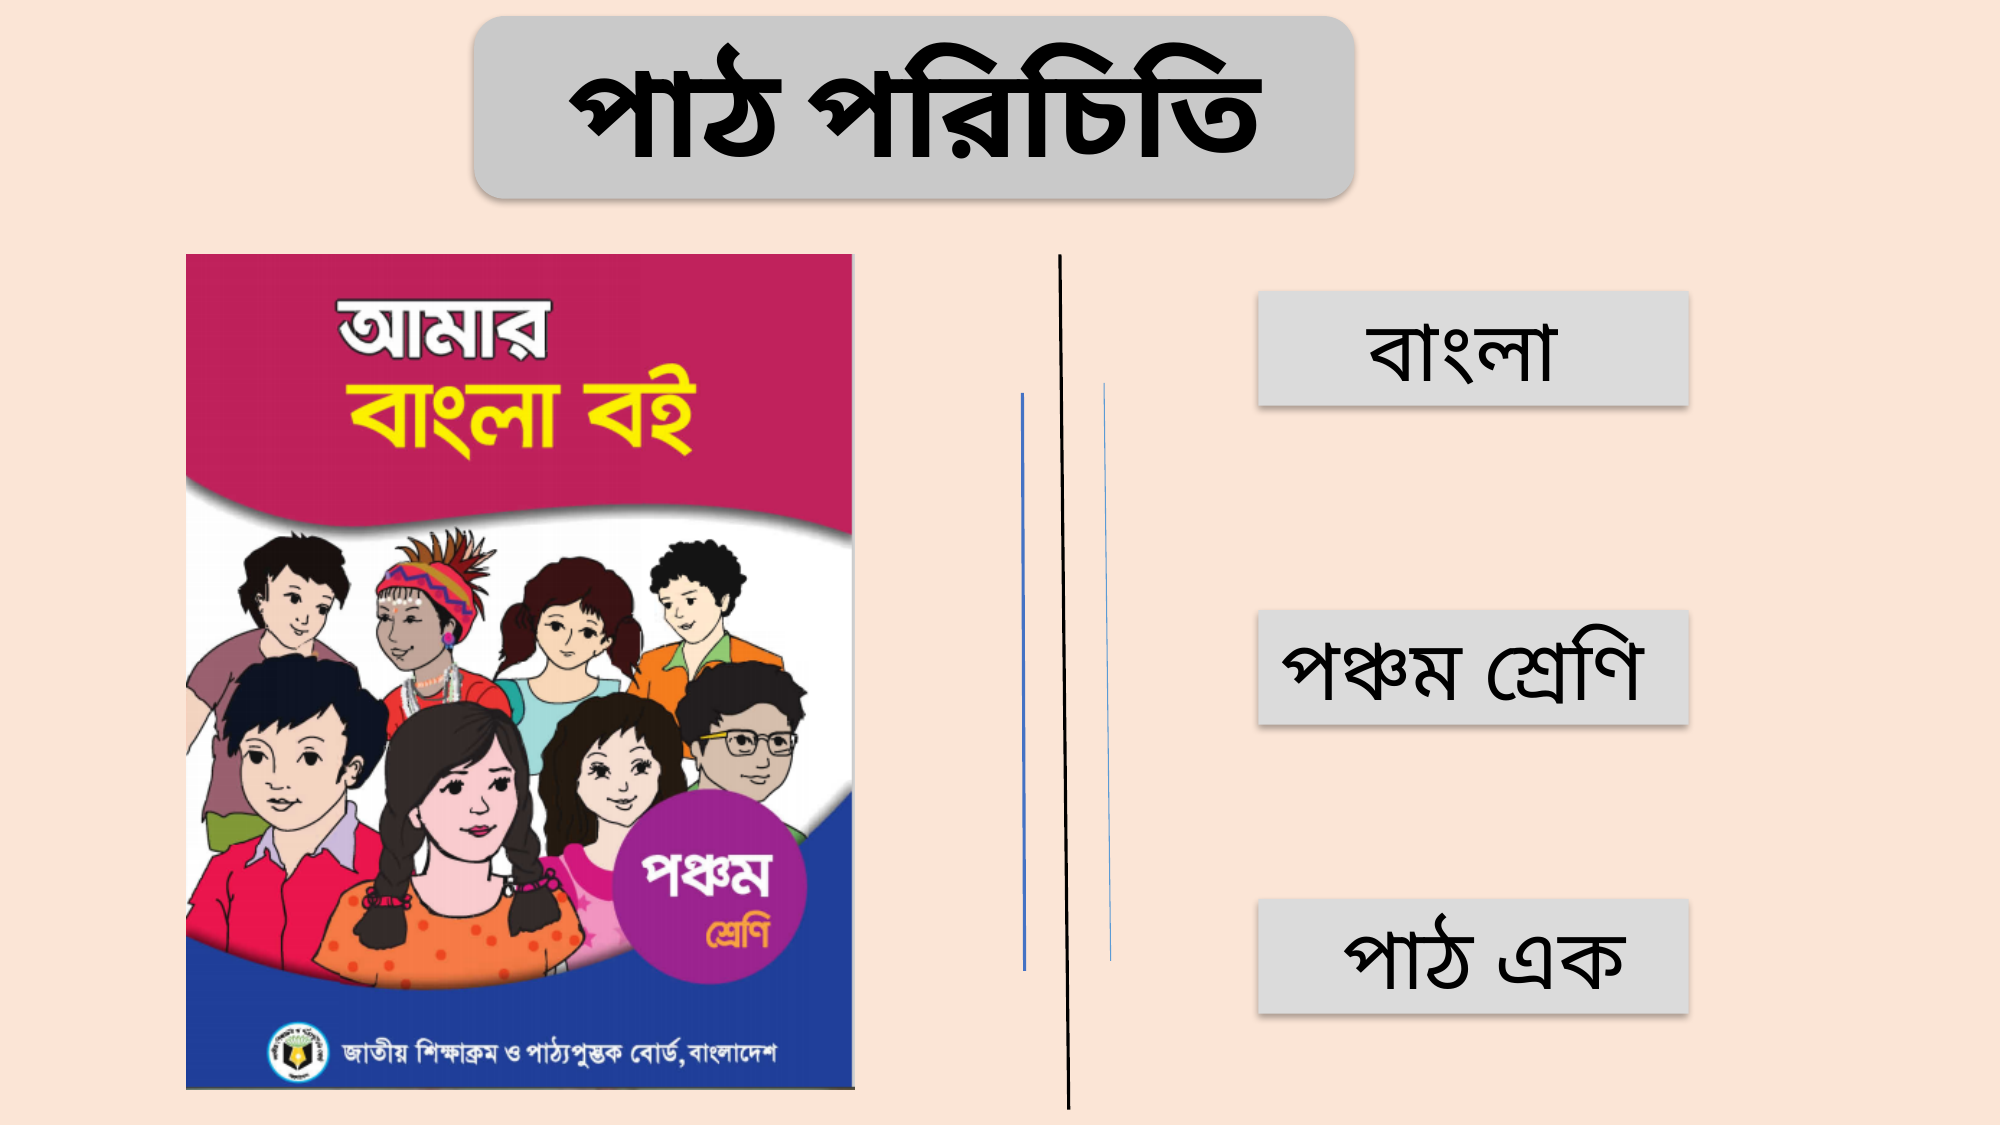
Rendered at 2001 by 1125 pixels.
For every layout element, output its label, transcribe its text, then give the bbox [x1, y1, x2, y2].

picture [186, 254, 855, 1090]
text_box পাঠ পরিচিতি [473, 14, 1356, 200]
text_box পাঠ এক [1258, 898, 1689, 1014]
text_box বাংলা [1258, 291, 1689, 406]
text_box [1103, 382, 1111, 961]
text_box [1059, 254, 1069, 1110]
text_box পঞ্চম শ্রেণি [1258, 610, 1689, 725]
